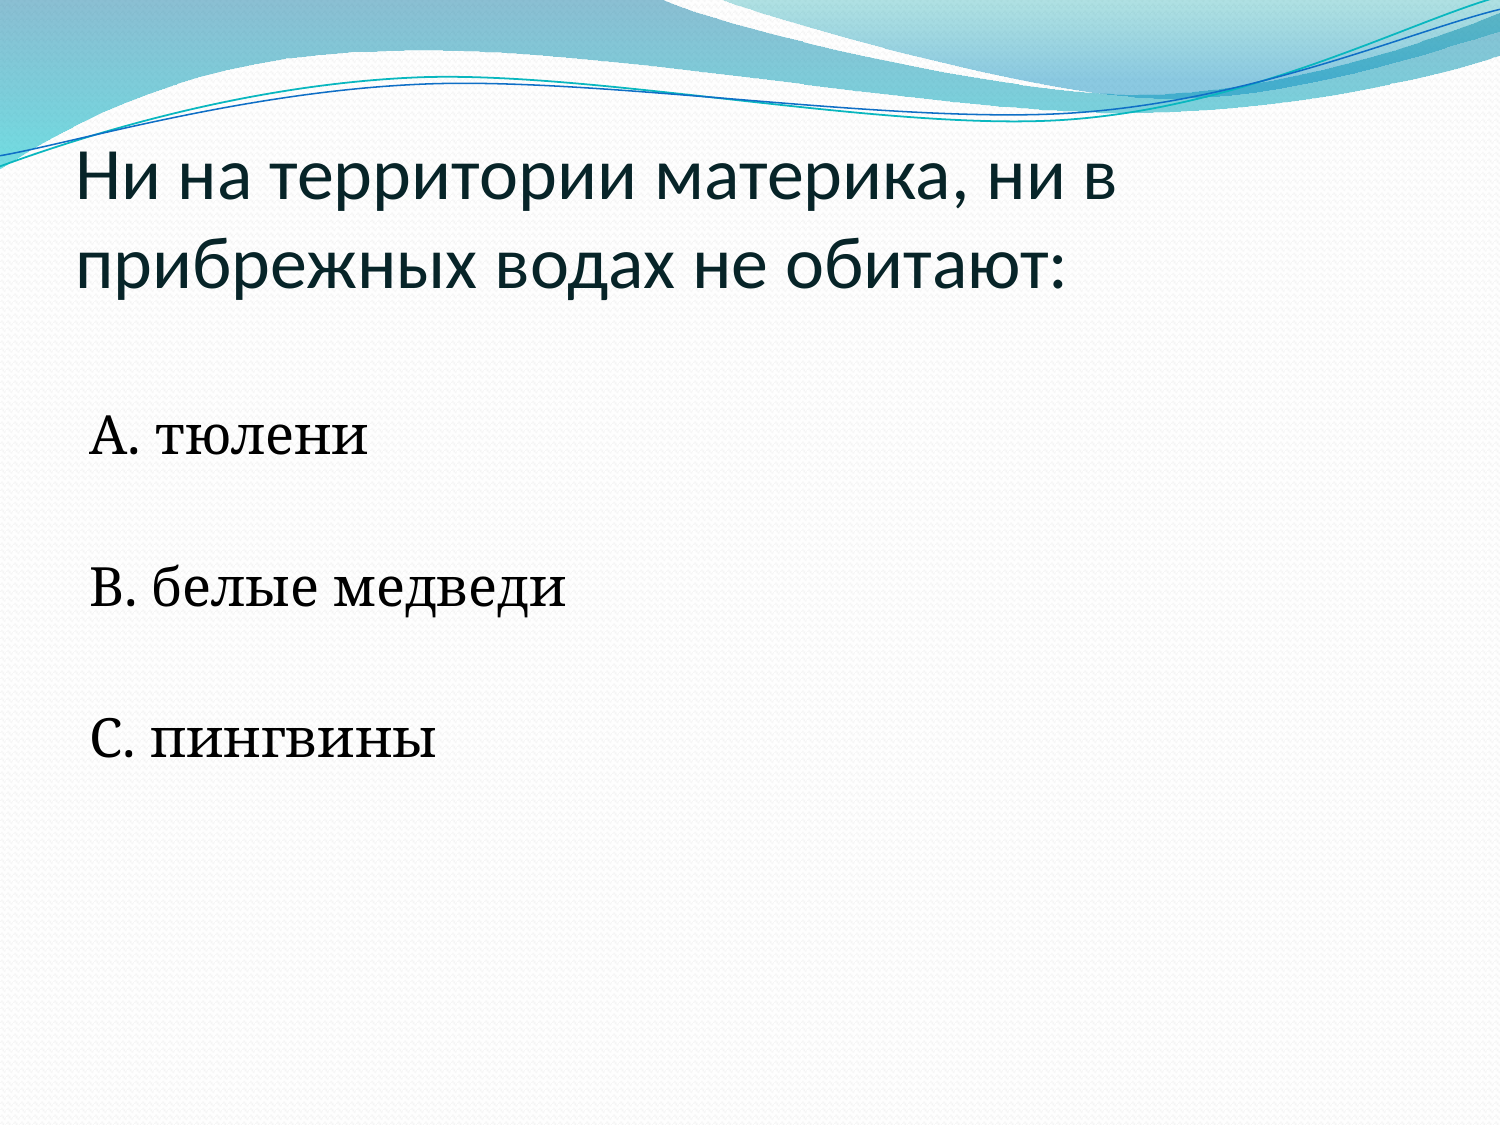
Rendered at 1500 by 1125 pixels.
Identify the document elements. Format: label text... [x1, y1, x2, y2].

list А. тюлени В. белые медведи С. пингвины [75, 317, 1425, 1038]
title Ни на территории материка, ни в прибрежных водах не обитают: [75, 115, 1425, 303]
